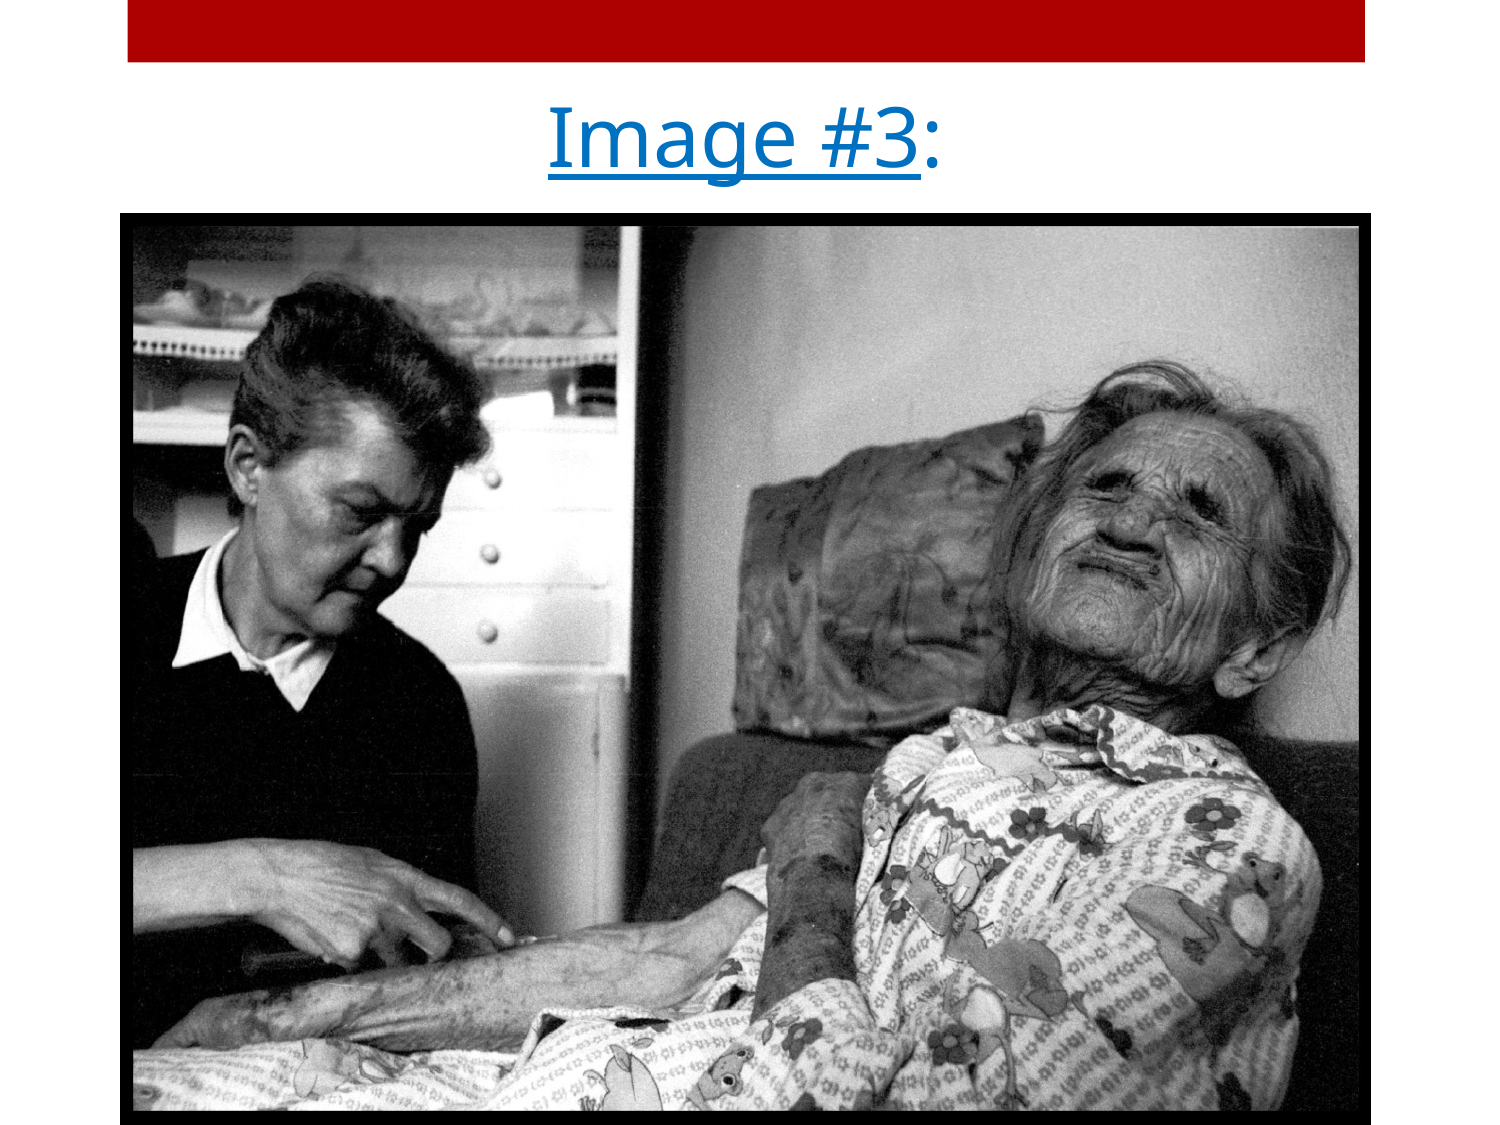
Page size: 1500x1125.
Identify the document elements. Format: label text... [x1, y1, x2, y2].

list Image #3: [127, 62, 1364, 207]
picture [119, 212, 1372, 1125]
